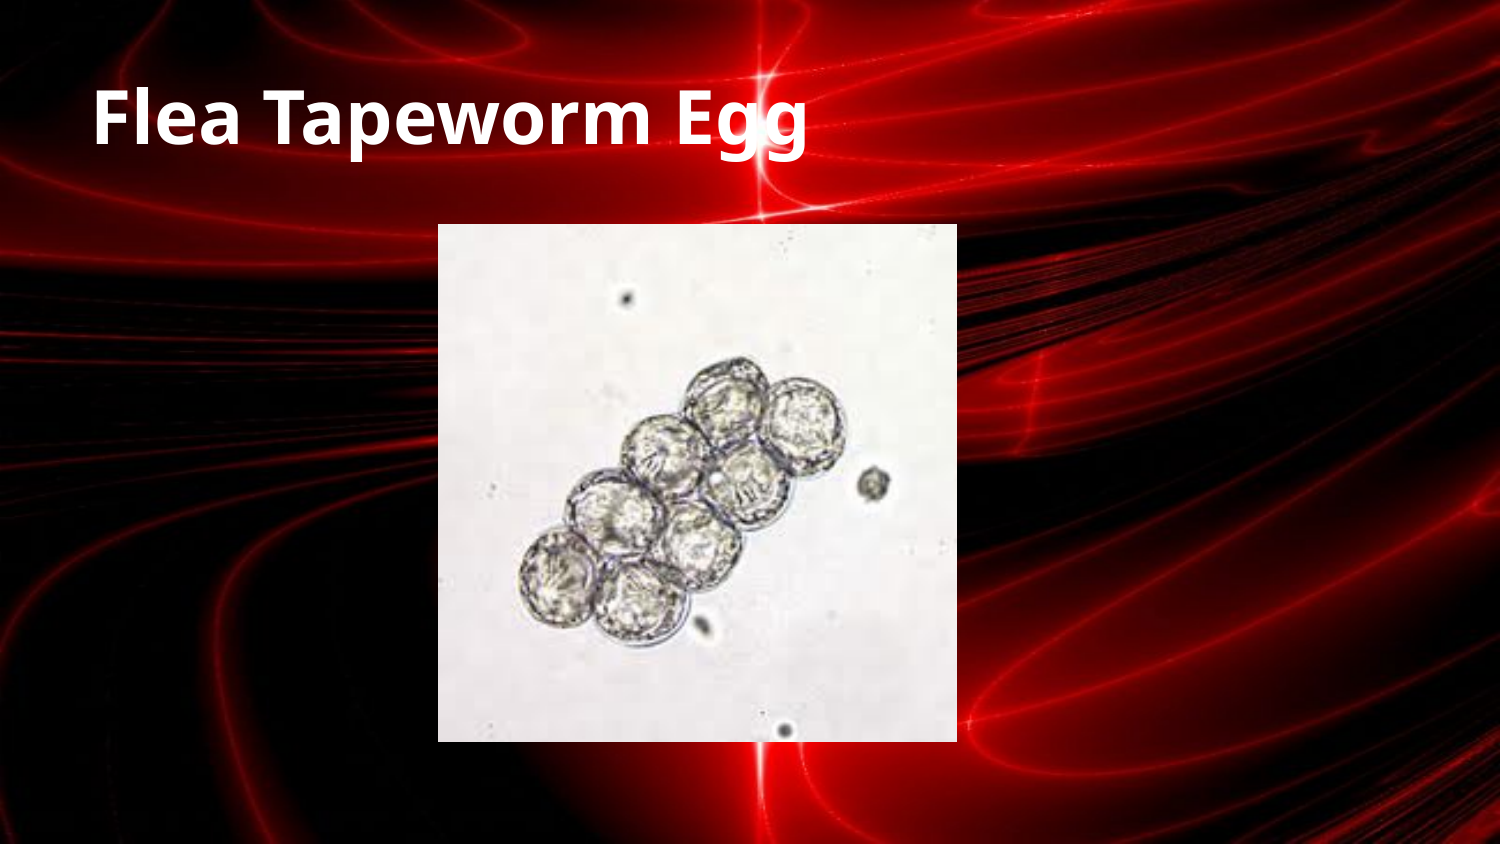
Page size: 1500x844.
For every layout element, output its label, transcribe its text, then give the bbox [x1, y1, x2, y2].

title Flea Tapeworm Egg [75, 33, 1425, 175]
picture [0, 0, 1500, 844]
